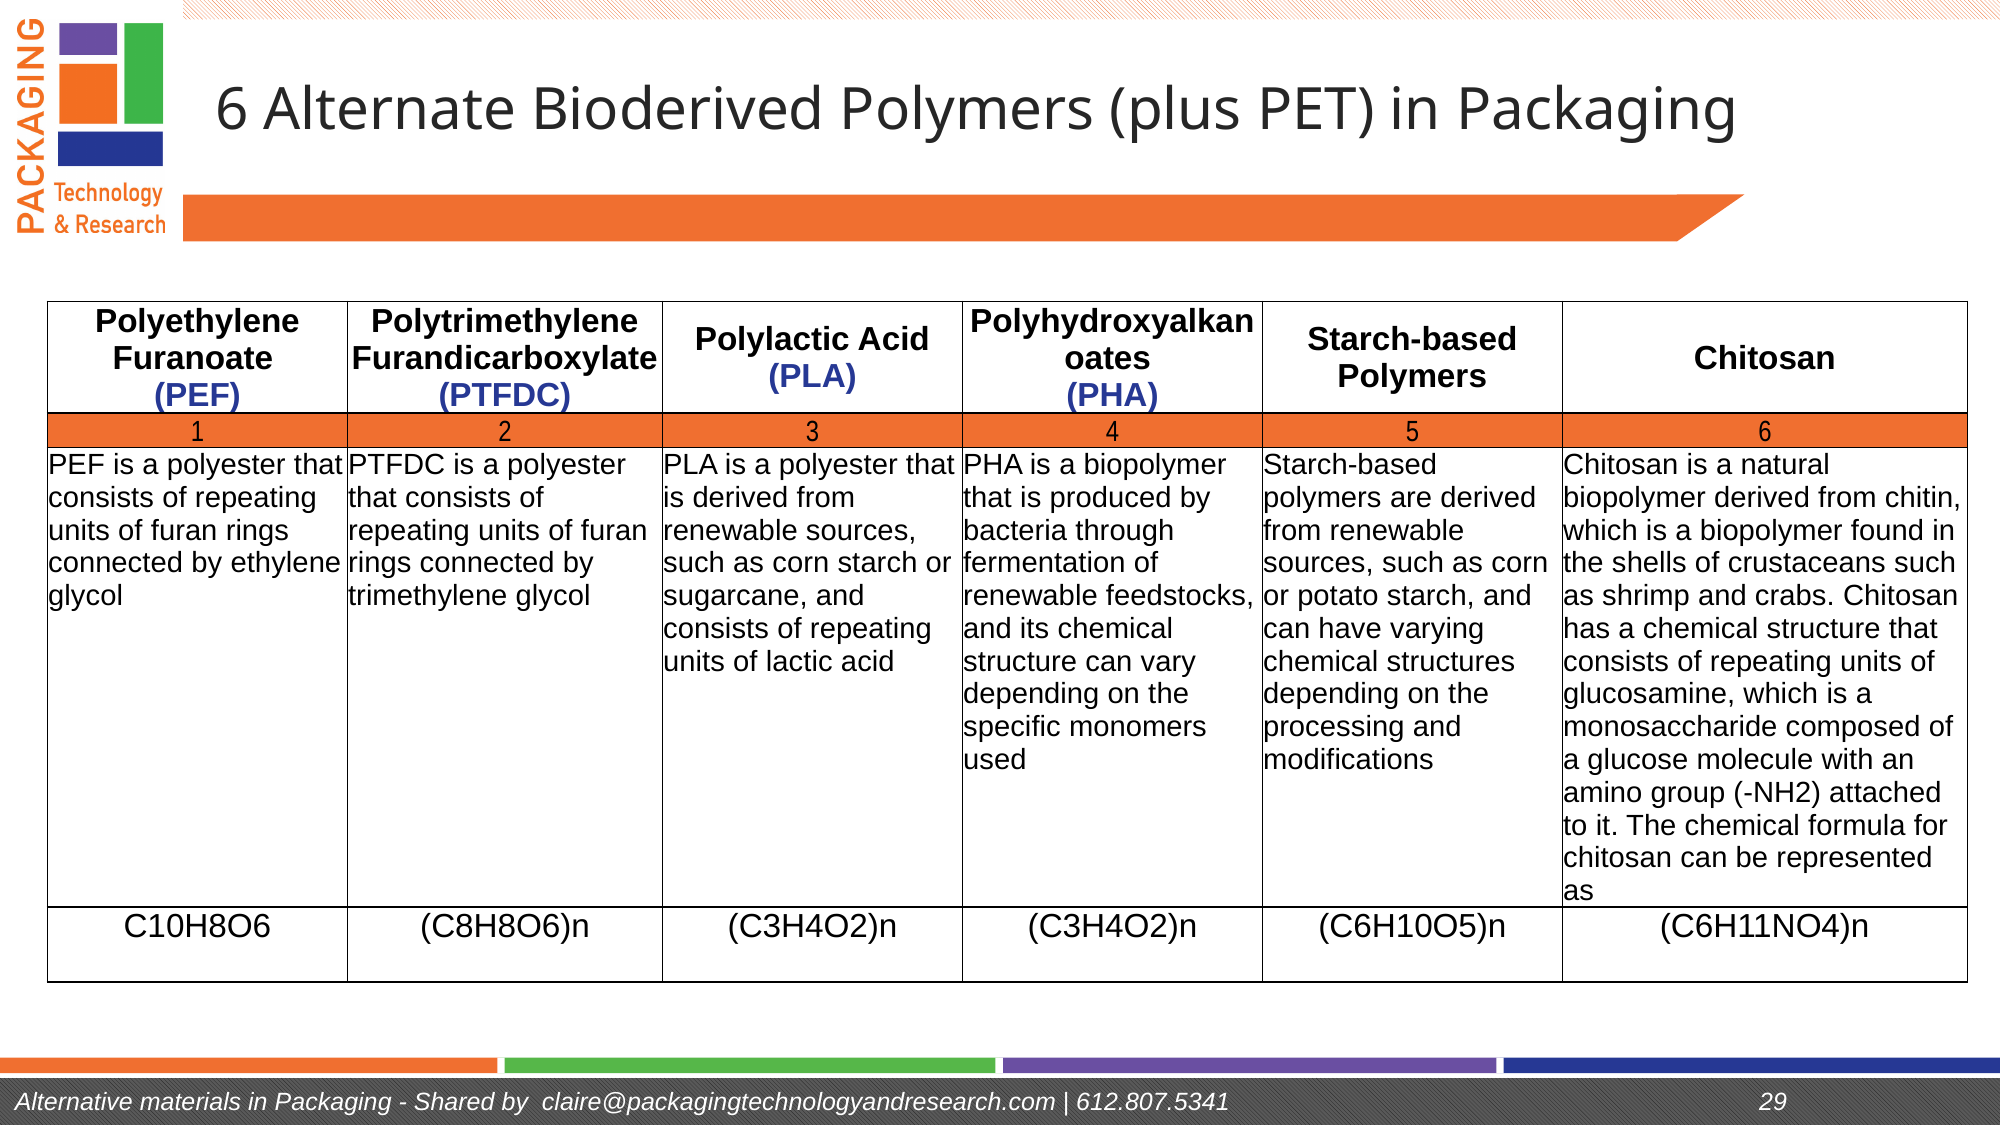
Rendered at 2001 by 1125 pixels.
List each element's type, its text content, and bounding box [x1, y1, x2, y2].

table_cell (C6H10O5)n [1263, 908, 1562, 981]
table_cell 5 [1263, 414, 1562, 447]
title 6 Alternate Bioderived Polymers (plus PET) in Packaging [200, 49, 1961, 172]
table_cell Chitosan is a natural biopolymer derived from chitin, which is a biopolymer found in the shells of crustaceans such as shrimp and crabs. Chitosan has a chemical structure that consists of repeating units of glucosamine, which is a monosaccharide composed of a glucose molecule with an amino group (-NH2) attached to it. The chemical formula for chitosan can be represented as [1563, 448, 1967, 906]
table_header Polylactic Acid (PLA) [663, 302, 962, 412]
table_header Chitosan [1563, 302, 1967, 412]
table_cell 2 [348, 414, 662, 447]
table_cell 4 [963, 414, 1262, 447]
table_cell PLA is a polyester that is derived from renewable sources, such as corn starch or sugarcane, and consists of repeating units of lactic acid [663, 448, 962, 906]
footer Alternative materials in Packaging - Shared by claire@packagingtechnologyandresearch.com | 612.807.5341 [0, 1078, 1745, 1125]
table_cell PHA is a biopolymer that is produced by bacteria through fermentation of renewable feedstocks, and its chemical structure can vary depending on the specific monomers used [963, 448, 1262, 906]
table_header Polytrimethylene Furandicarboxylate (PTFDC) [348, 302, 662, 412]
table_cell 1 [48, 414, 347, 447]
table_cell 6 [1563, 414, 1967, 447]
table_cell (C3H4O2)n [963, 908, 1262, 981]
table_cell (C3H4O2)n [663, 908, 962, 981]
table_cell (C6H11NO4)n [1563, 908, 1967, 981]
slide_number 29 [1745, 1078, 1863, 1125]
table_header Polyethylene Furanoate (PEF) [48, 302, 347, 412]
table_header Polyhydroxyalkanoates (PHA) [963, 302, 1262, 412]
table_header Starch-based Polymers [1263, 302, 1562, 412]
table_cell PEF is a polyester that consists of repeating units of furan rings connected by ethylene glycol [48, 448, 347, 906]
table_cell Starch-based polymers are derived from renewable sources, such as corn or potato starch, and can have varying chemical structures depending on the processing and modifications [1263, 448, 1562, 906]
table_cell C10H8O6 [48, 908, 347, 981]
picture [17, 19, 165, 233]
table_cell (C8H8O6)n [348, 908, 662, 981]
table_cell 3 [663, 414, 962, 447]
table_cell PTFDC is a polyester that consists of repeating units of furan rings connected by trimethylene glycol [348, 448, 662, 906]
